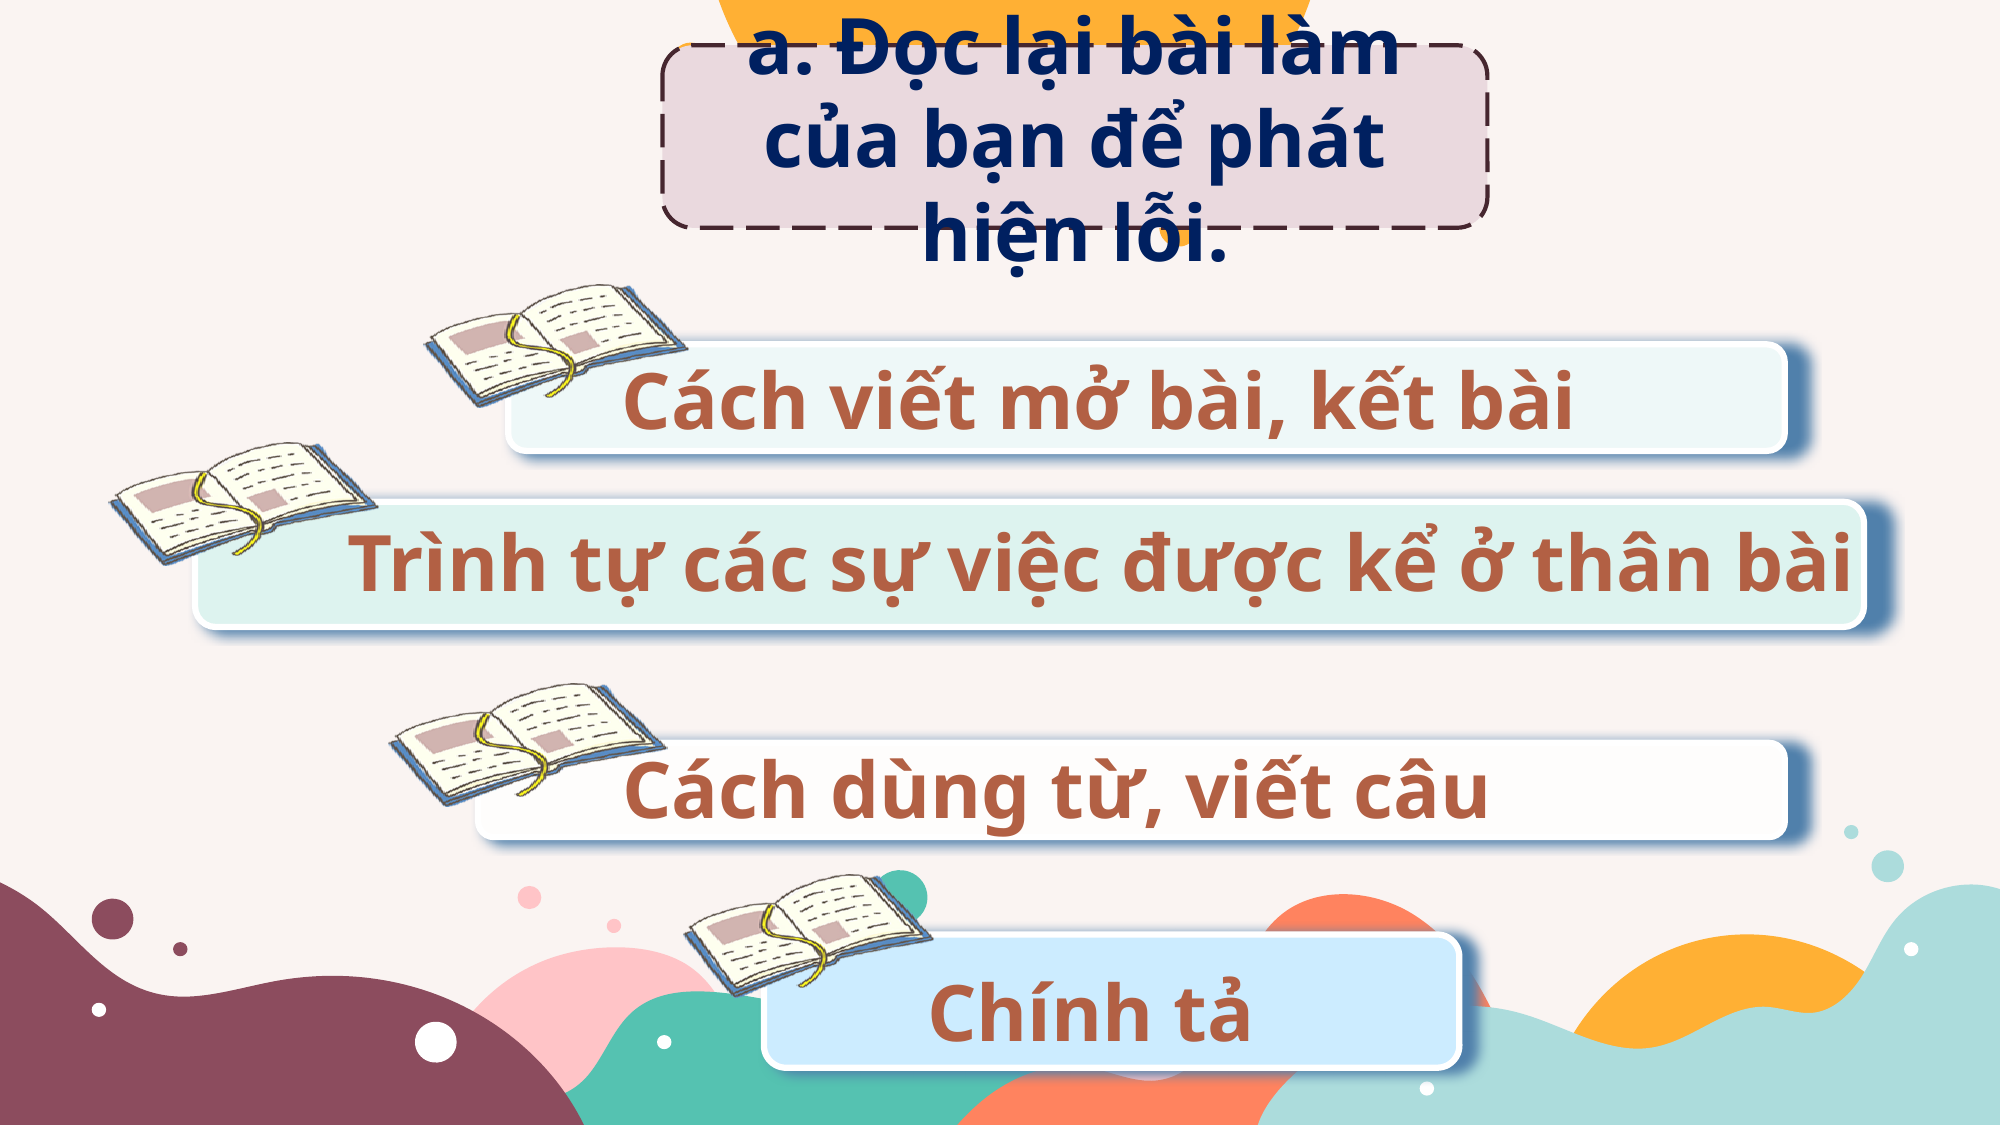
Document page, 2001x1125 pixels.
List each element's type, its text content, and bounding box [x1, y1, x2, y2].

text_box a. Đọc lại bài làm của bạn để phát hiện lỗi. [660, 43, 1490, 230]
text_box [336, 658, 1786, 843]
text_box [58, 417, 1894, 628]
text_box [636, 849, 1970, 1068]
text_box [373, 259, 1785, 416]
